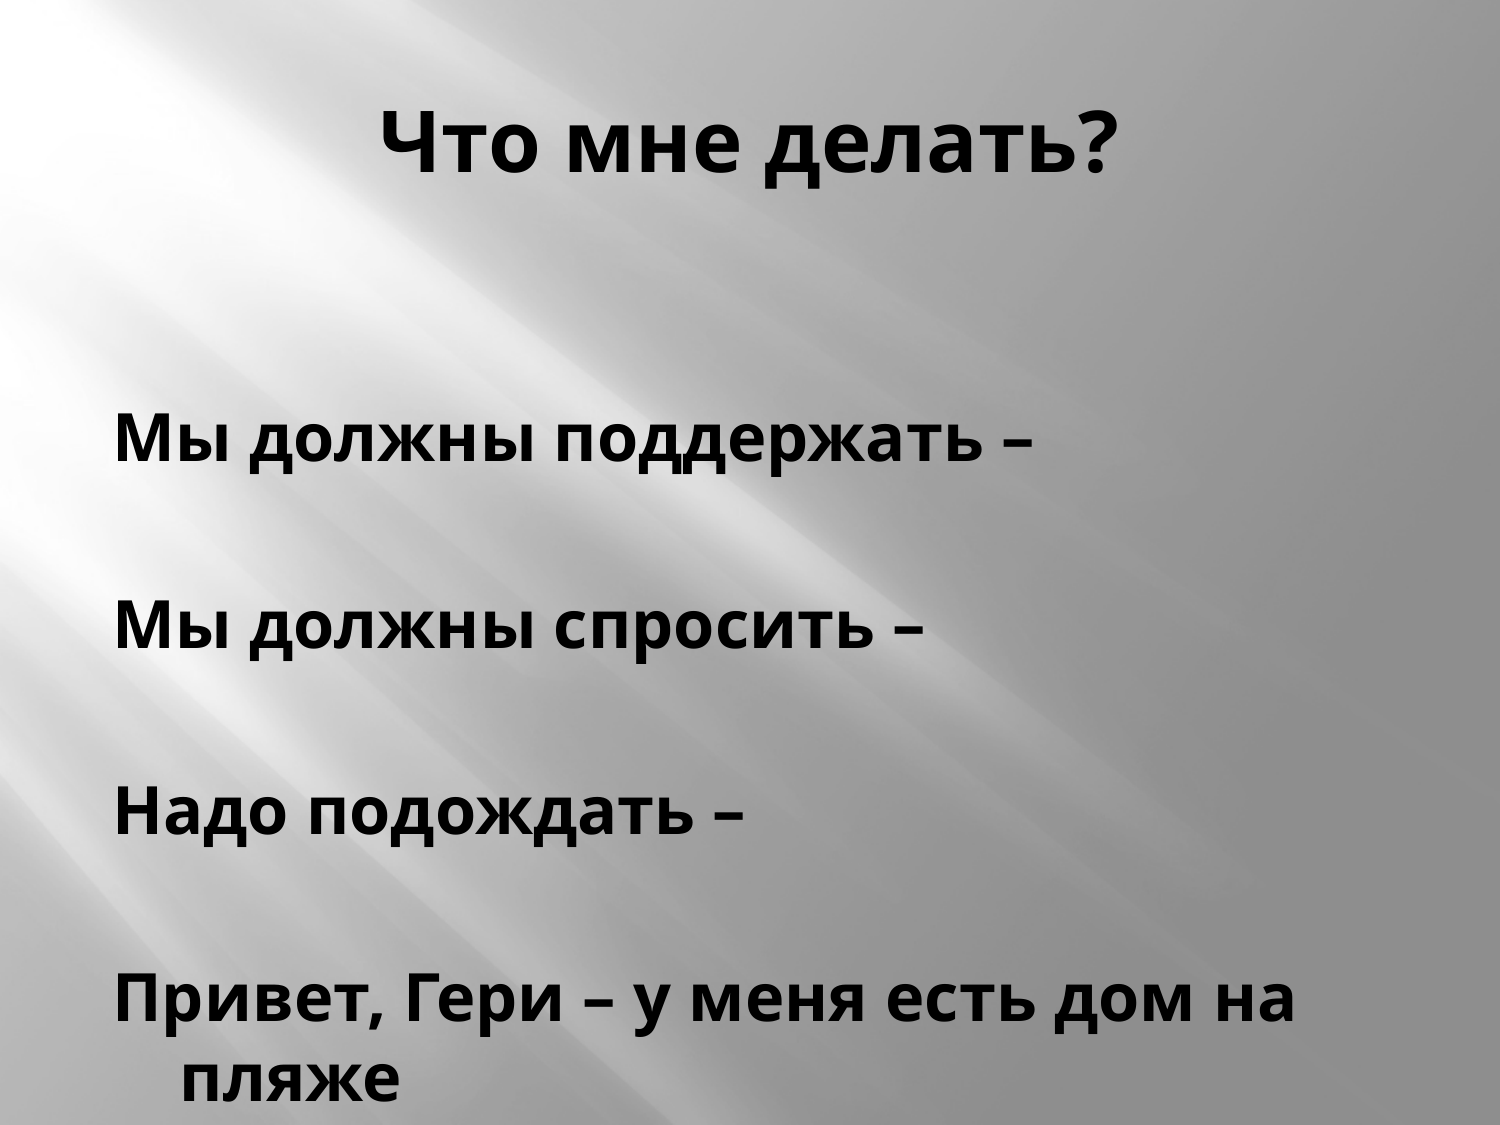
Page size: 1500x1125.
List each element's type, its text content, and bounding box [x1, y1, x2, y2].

title Что мне делать? [75, 45, 1425, 233]
list Мы должны поддержать – Мы должны спросить – Надо подождать – Привет, Гери – у меня есть дом на пляже [75, 387, 1425, 1035]
